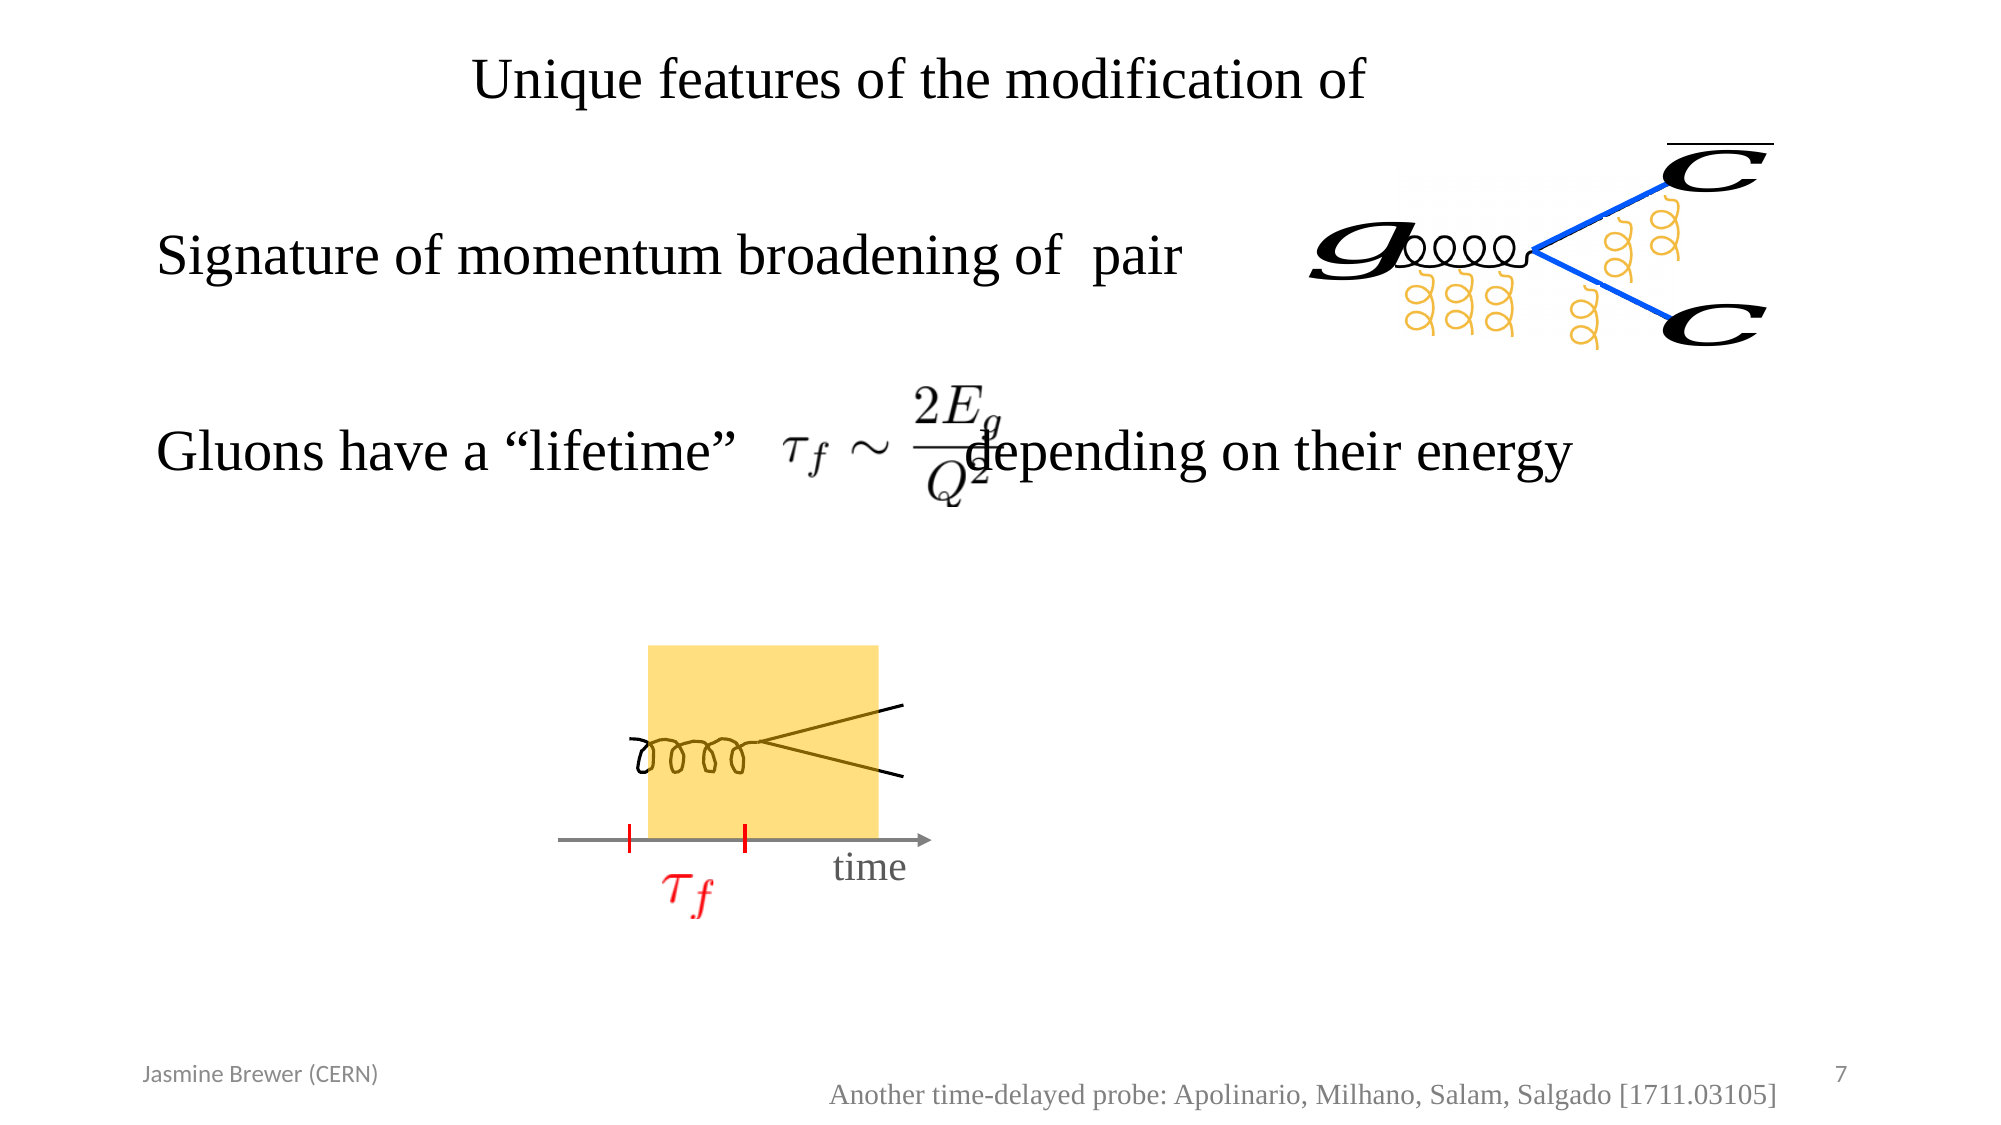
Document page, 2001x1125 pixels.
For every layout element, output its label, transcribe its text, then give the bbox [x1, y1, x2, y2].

text_box Another time-delayed probe: Apolinario, Milhano, Salam, Salgado [1711.03105] [814, 1067, 1815, 1118]
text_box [500, 645, 1010, 898]
text_box Gluons have a “lifetime” depending on their energy [1005, 404, 2000, 489]
picture [782, 385, 1005, 507]
picture [661, 874, 714, 919]
text_box Gluons have a “lifetime” depending on their energy [66, 404, 782, 489]
slide_number 7 [1412, 1042, 1863, 1103]
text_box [1302, 123, 1782, 365]
footer Jasmine Brewer (CERN) [118, 1042, 403, 1103]
